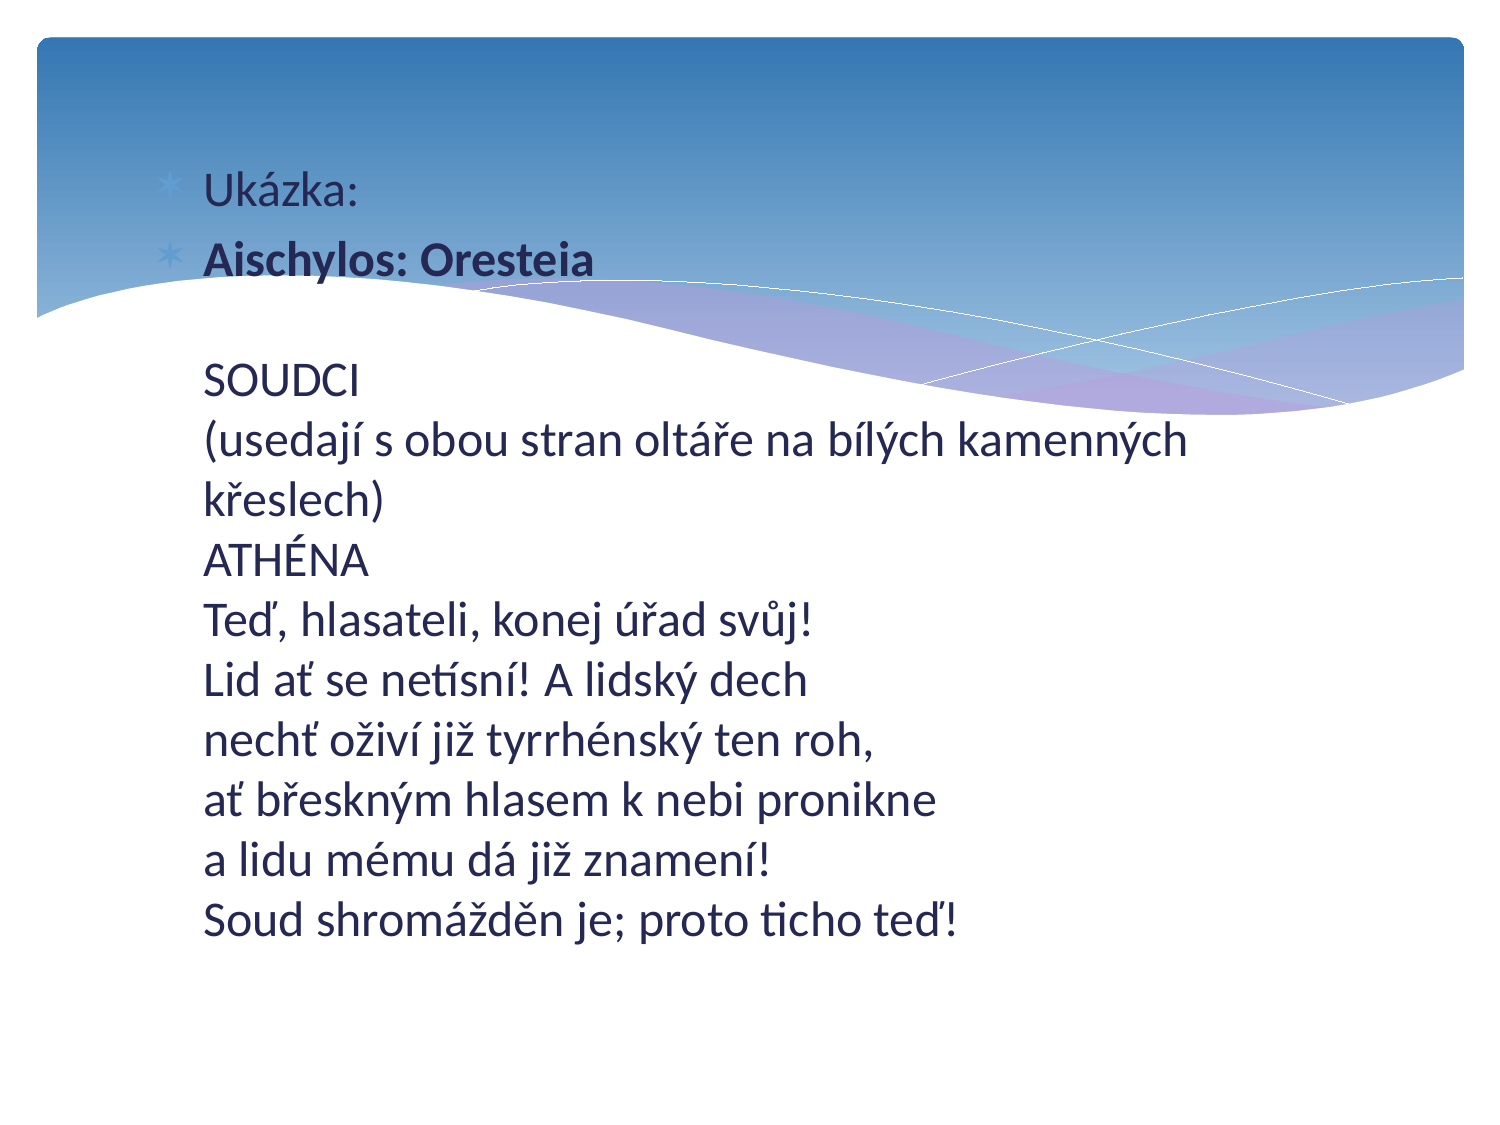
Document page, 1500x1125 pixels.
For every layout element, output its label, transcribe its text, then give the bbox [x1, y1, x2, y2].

list Ukázka: Aischylos: Oresteia SOUDCI (usedají s obou stran oltáře na bílých kamenných křeslech) ATHÉNA Teď, hlasateli, konej úřad svůj! Lid ať se netísní! A lidský dech nechť oživí již tyrrhénský ten roh, ať břeskným hlasem k nebi pronikne a lidu mému dá již znamení! Soud shromážděn je; proto ticho teď! [143, 149, 1359, 1005]
